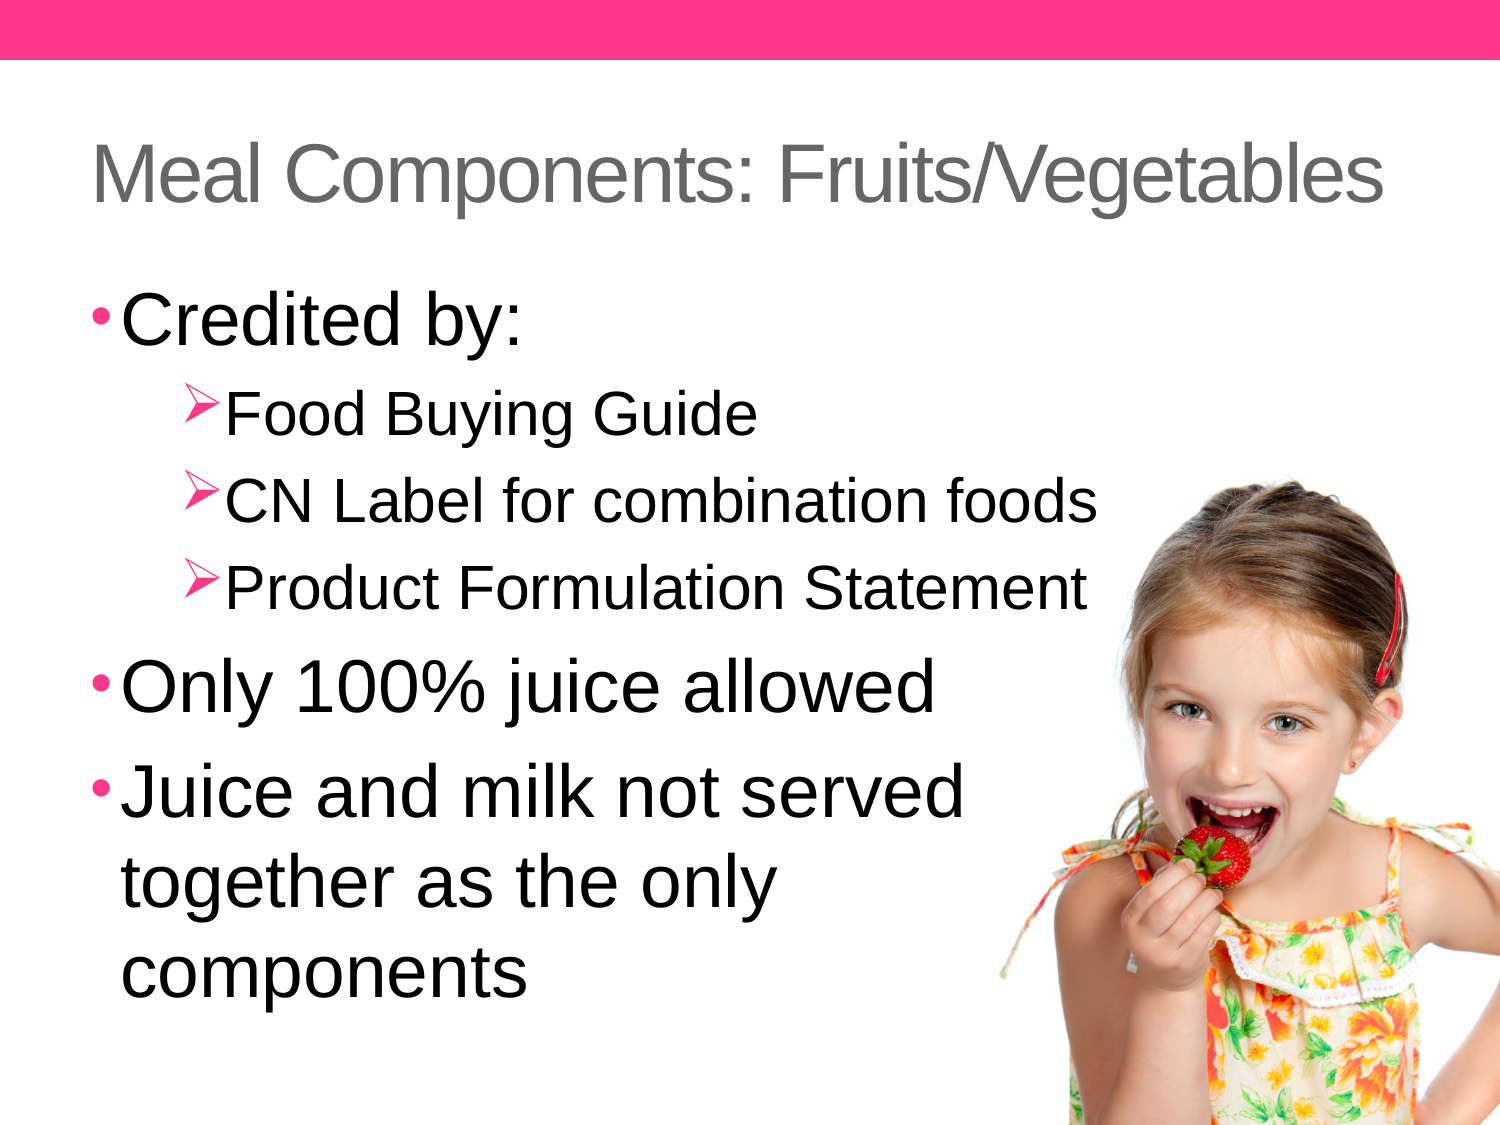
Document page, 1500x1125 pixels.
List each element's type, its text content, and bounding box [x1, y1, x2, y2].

title Meal Components: Fruits/Vegetables [75, 87, 1425, 250]
picture [974, 455, 1500, 1125]
list Credited by: Food Buying Guide CN Label for combination foods Product Formulation Statement Only 100% juice allowed Juice and milk not served together as the only components [75, 262, 1125, 1063]
